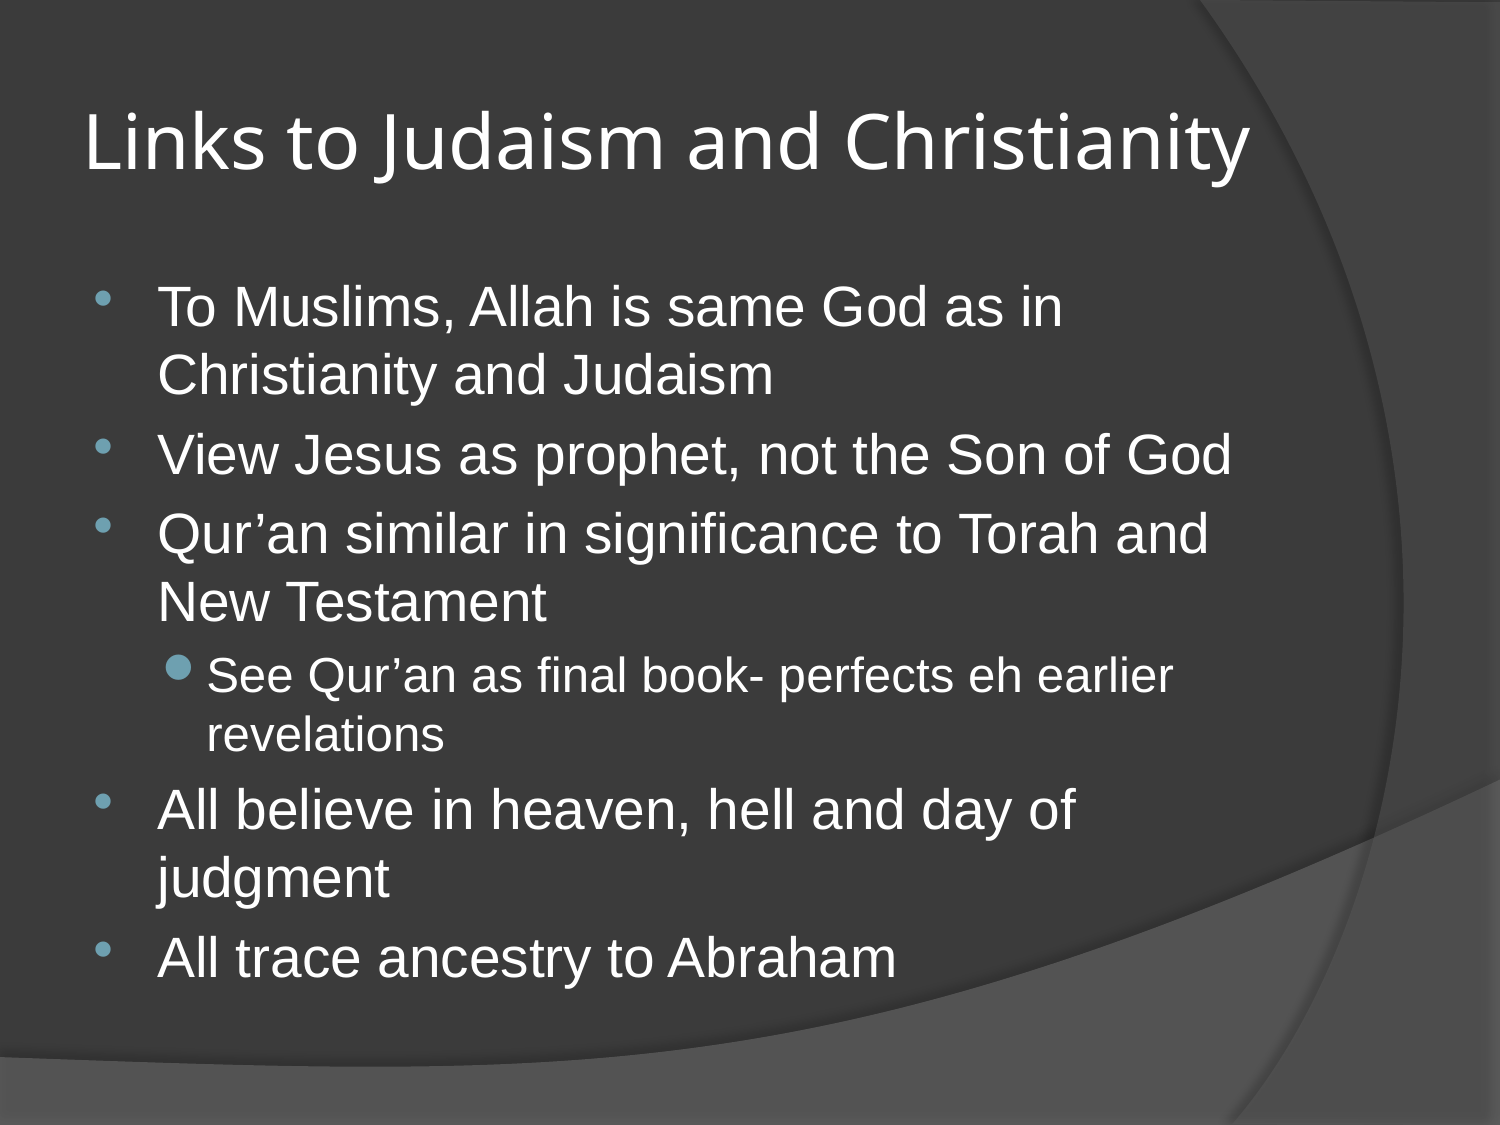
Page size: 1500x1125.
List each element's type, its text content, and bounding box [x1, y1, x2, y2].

list To Muslims, Allah is same God as in Christianity and Judaism View Jesus as prophet, not the Son of God Qur’an similar in significance to Torah and New Testament See Qur’an as final book- perfects eh earlier revelations All believe in heaven, hell and day of judgment All trace ancestry to Abraham [75, 262, 1300, 1005]
title Links to Judaism and Christianity [75, 45, 1300, 233]
